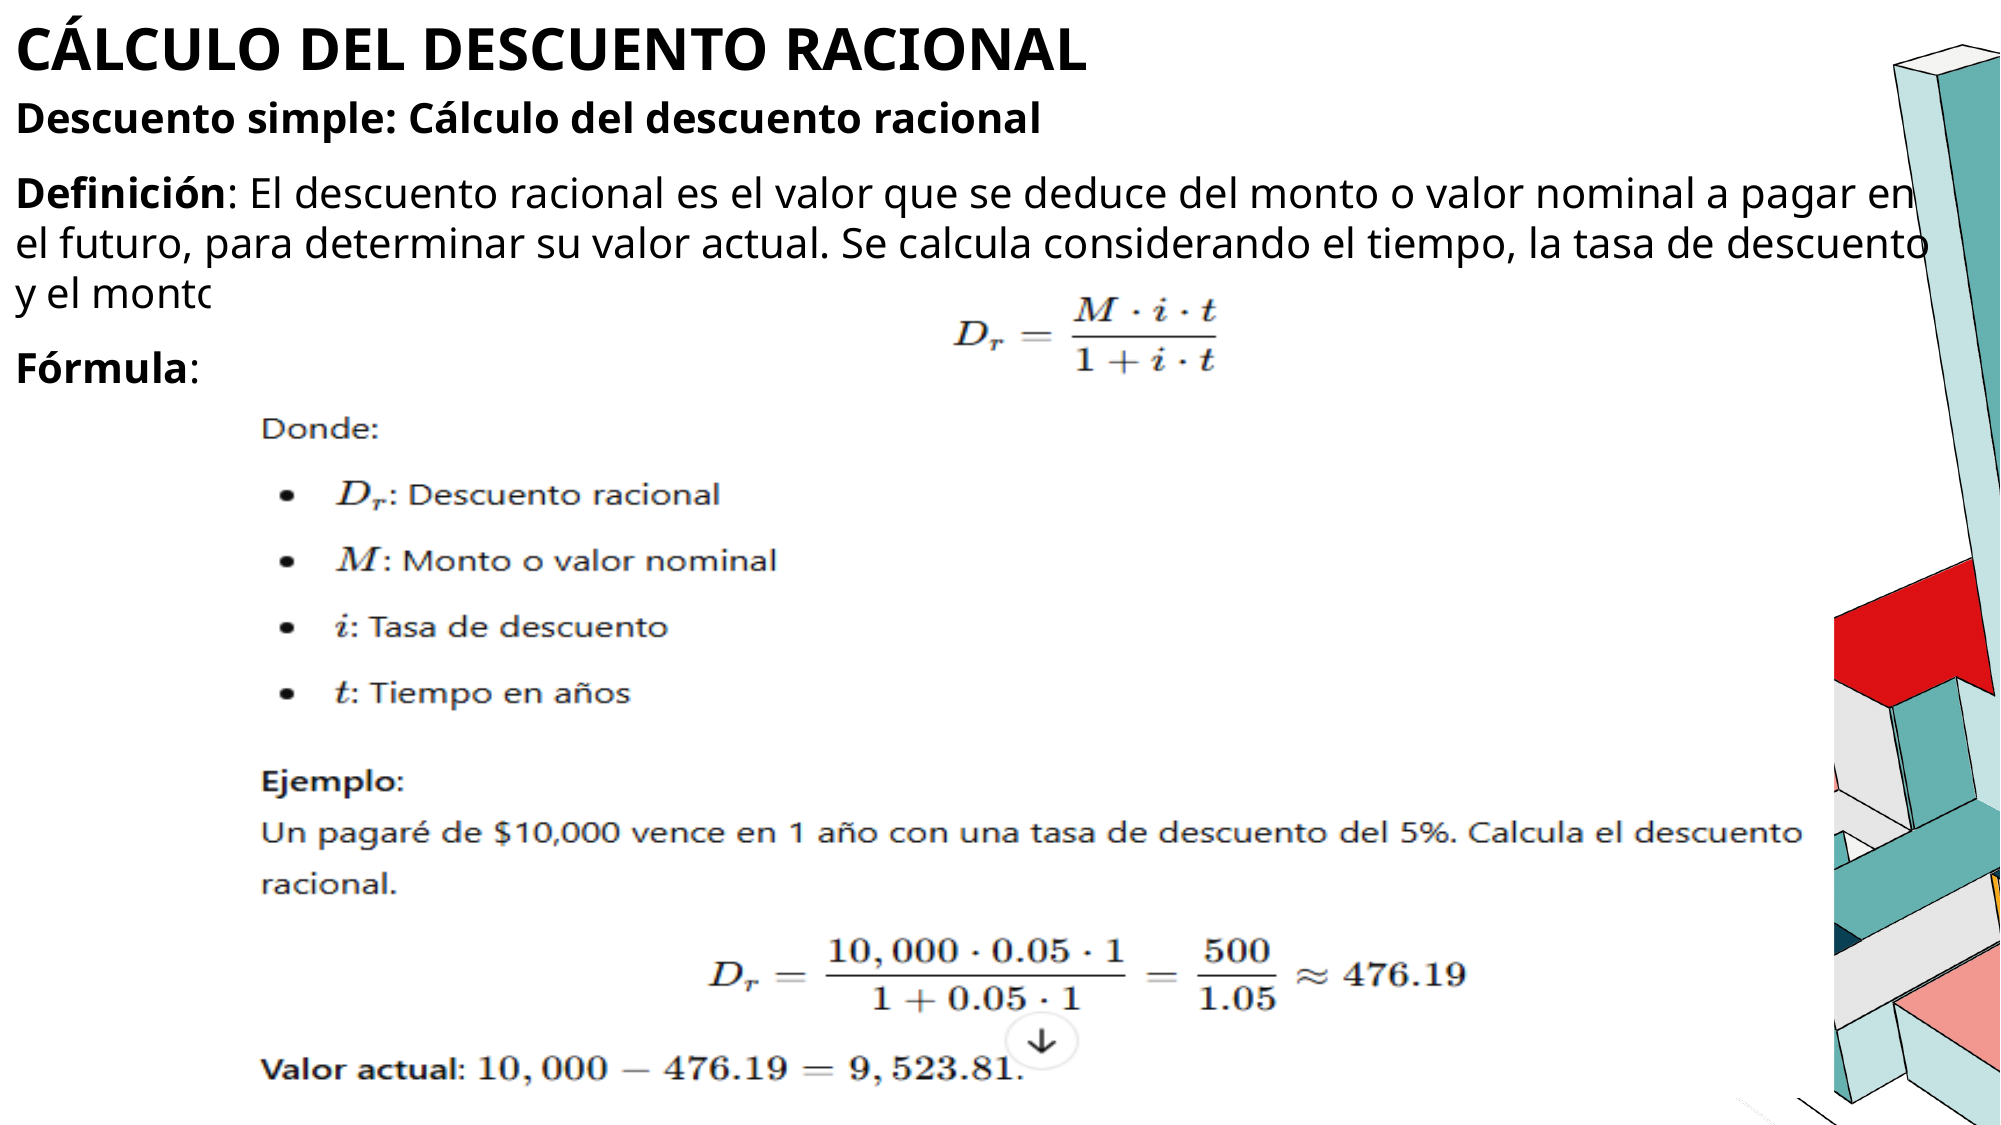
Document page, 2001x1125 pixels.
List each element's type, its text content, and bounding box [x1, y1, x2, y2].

picture [210, 43, 2000, 1125]
title Cálculo del descuento racional [0, 0, 1362, 84]
list Descuento simple: Cálculo del descuento racional Definición: El descuento racional es el valor que se deduce del monto o valor nominal a pagar en el futuro, para determinar su valor actual. Se calcula considerando el tiempo, la tasa de descuento y el monto. Fórmula: [0, 84, 1948, 658]
